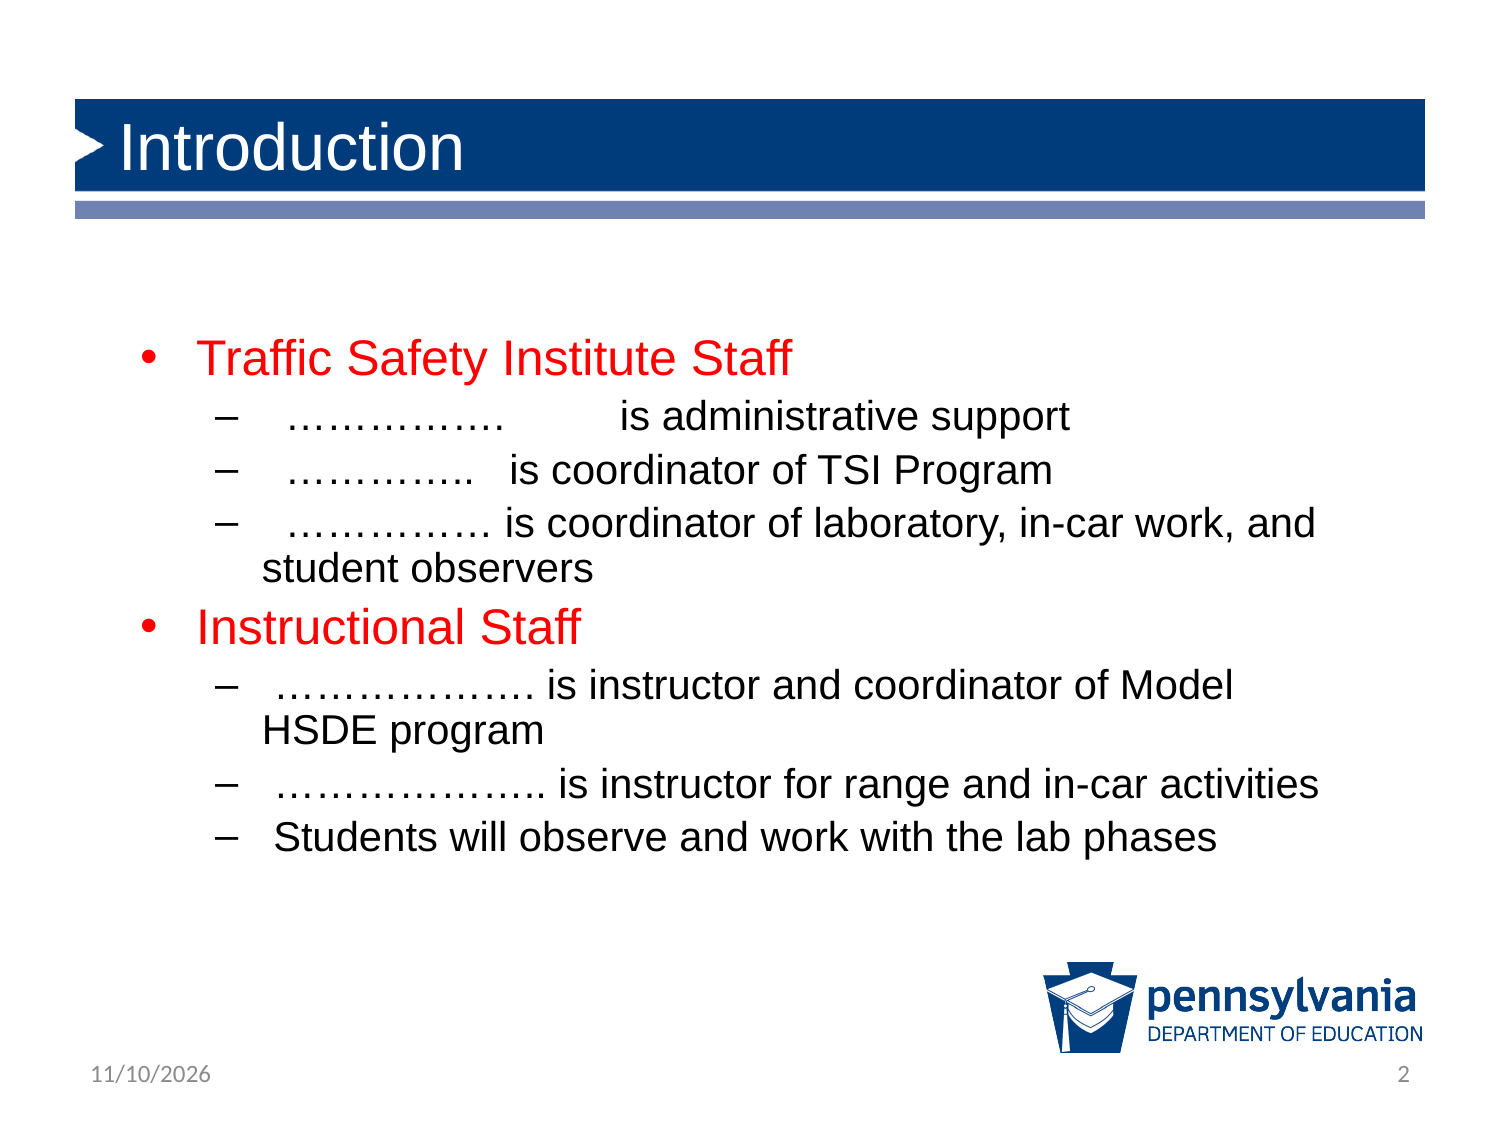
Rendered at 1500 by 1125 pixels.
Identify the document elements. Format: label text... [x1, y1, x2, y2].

slide_number 2 [1074, 1042, 1425, 1103]
picture [1043, 962, 1422, 1053]
text_box Traffic Safety Institute Staff ……………. is administrative support ………….. is coordinator of TSI Program …………… is coordinator of laboratory, in-car work, and student observers Instructional Staff ………………. is instructor and coordinator of Model HSDE program ……………….. is instructor for range and in-car activities Students will observe and work with the lab phases [124, 324, 1338, 925]
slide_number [75, 1042, 425, 1103]
title Introduction [75, 50, 1425, 238]
